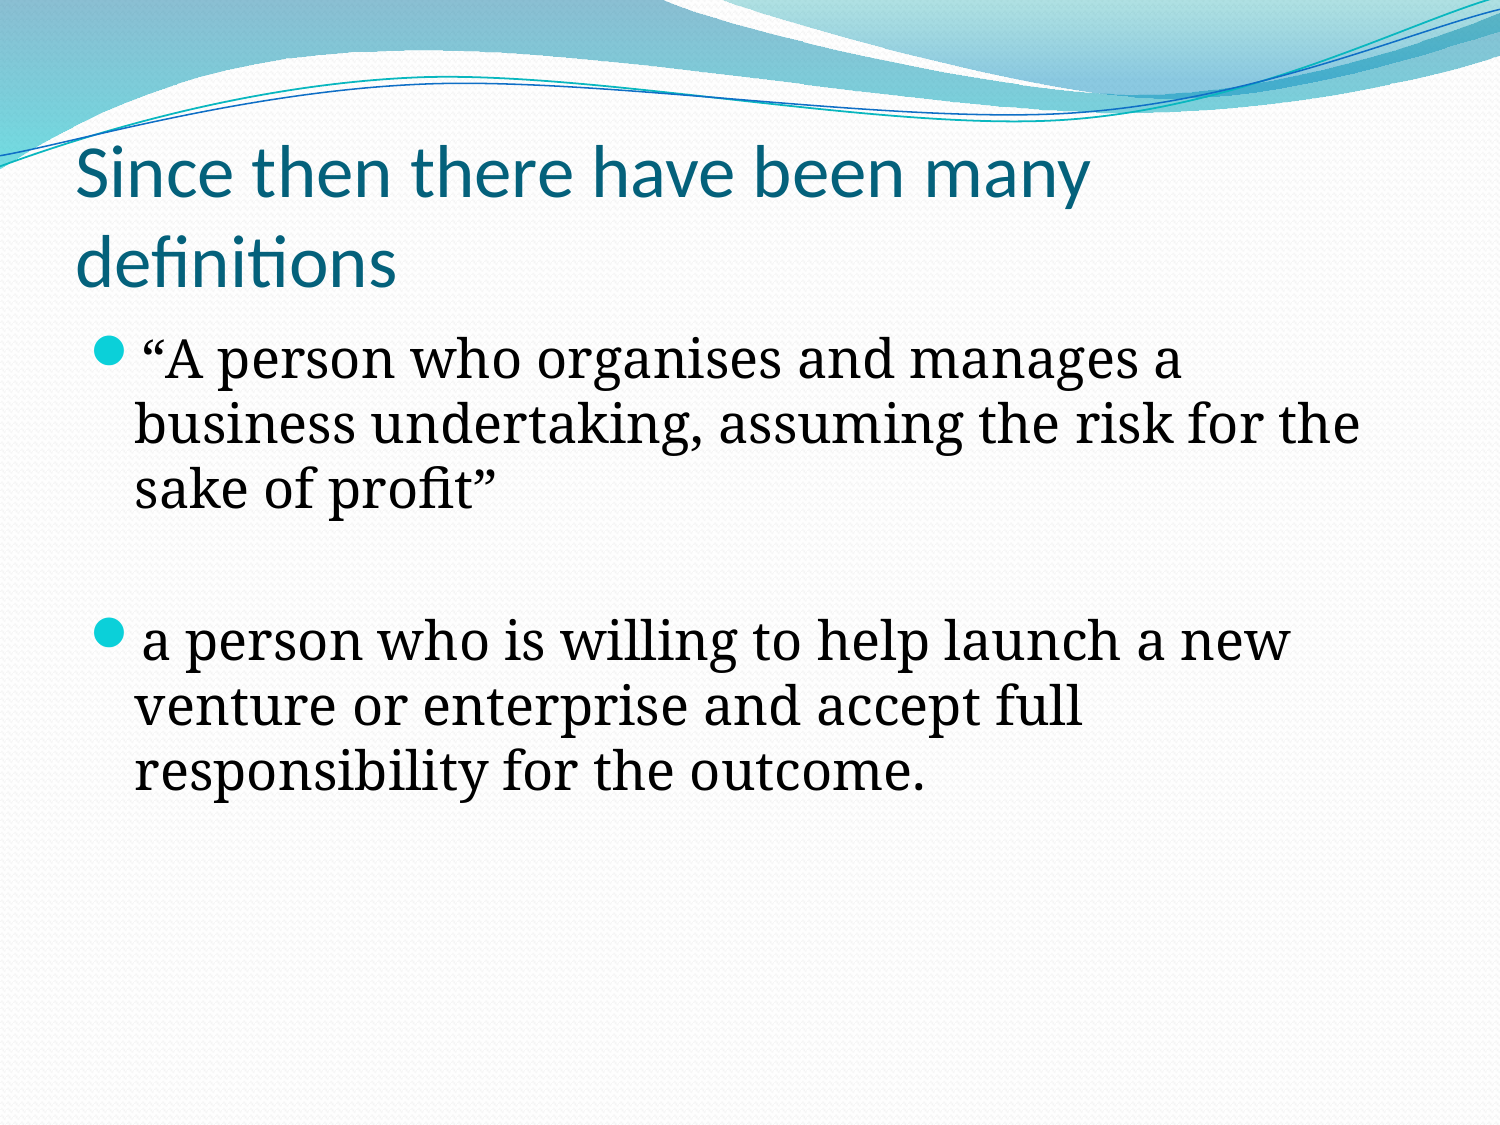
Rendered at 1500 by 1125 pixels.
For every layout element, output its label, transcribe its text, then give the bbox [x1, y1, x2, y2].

list “A person who organises and manages a business undertaking, assuming the risk for the sake of profit” a person who is willing to help launch a new venture or enterprise and accept full responsibility for the outcome. [75, 317, 1425, 1038]
title Since then there have been many definitions [75, 115, 1425, 303]
